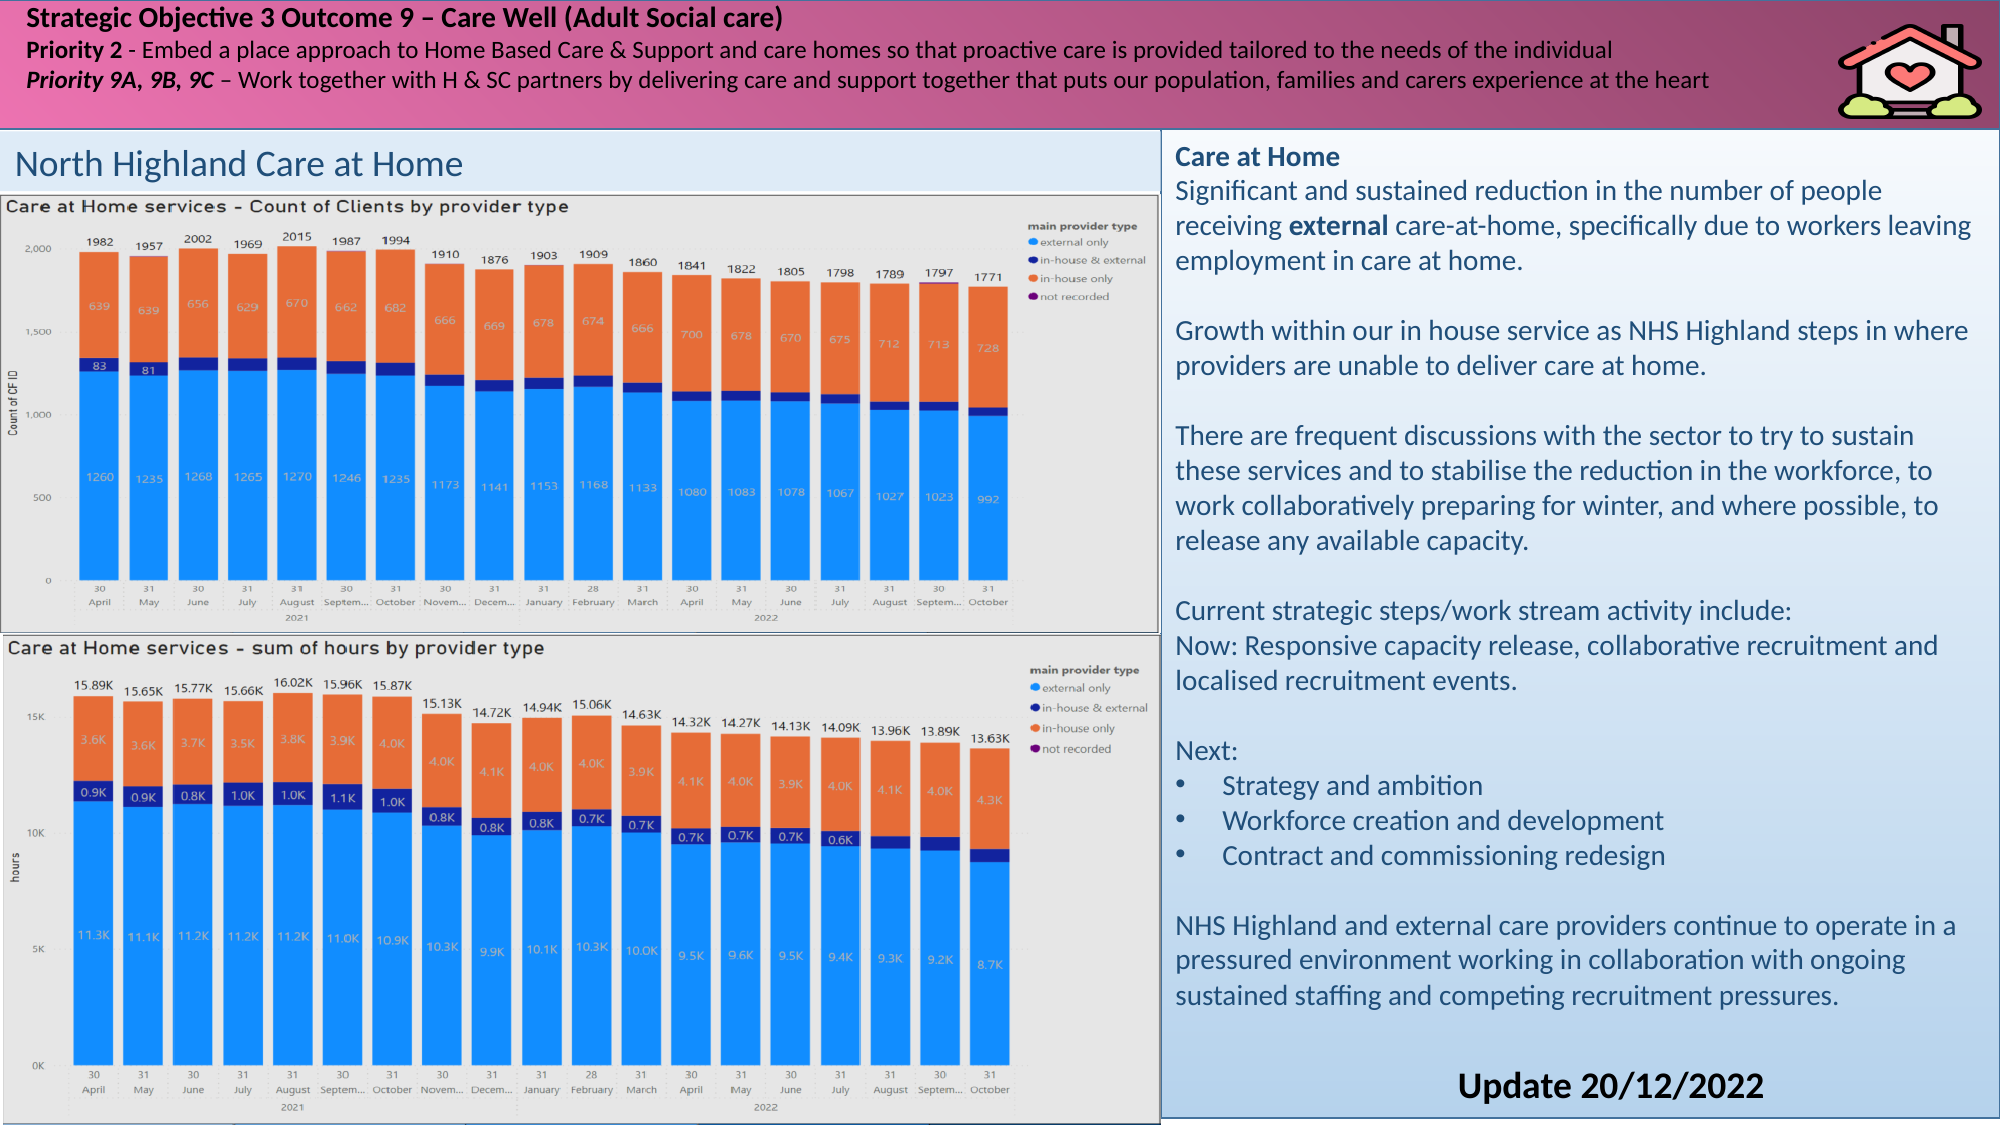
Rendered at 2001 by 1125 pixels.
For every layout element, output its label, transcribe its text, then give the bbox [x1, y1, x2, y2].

picture [3, 634, 1161, 1125]
picture [0, 194, 1161, 633]
picture [1838, 24, 1982, 119]
text_box Care at Home Significant and sustained reduction in the number of people receiving external care-at-home, specifically due to workers leaving employment in care at home. Growth within our in house service as NHS Highland steps in where providers are unable to deliver care at home. There are frequent discussions with the sector to try to sustain these services and to stabilise the reduction in the workforce, to work collaboratively preparing for winter, and where possible, to release any available capacity. Current strategic steps/work stream activity include: Now: Responsive capacity release, collaborative recruitment and localised recruitment events. Next: Strategy and ambition Workforce creation and development Contract and commissioning redesign NHS Highland and external care providers continue to operate in a pressured environment working in collaboration with ongoing sustained staffing and competing recruitment pressures. [1160, 128, 2000, 1119]
text_box Update 20/12/2022 [1443, 1054, 1898, 1114]
text_box [0, 0, 2000, 130]
text_box Strategic Objective 3 Outcome 9 – Care Well (Adult Social care) Priority 2 - Embed a place approach to Home Based Care & Support and care homes so that proactive care is provided tailored to the needs of the individual Priority 9A, 9B, 9C – Work together with H & SC partners by delivering care and support together that puts our population, families and carers experience at the heart [11, 0, 1839, 101]
text_box North Highland Care at Home [0, 131, 1161, 192]
